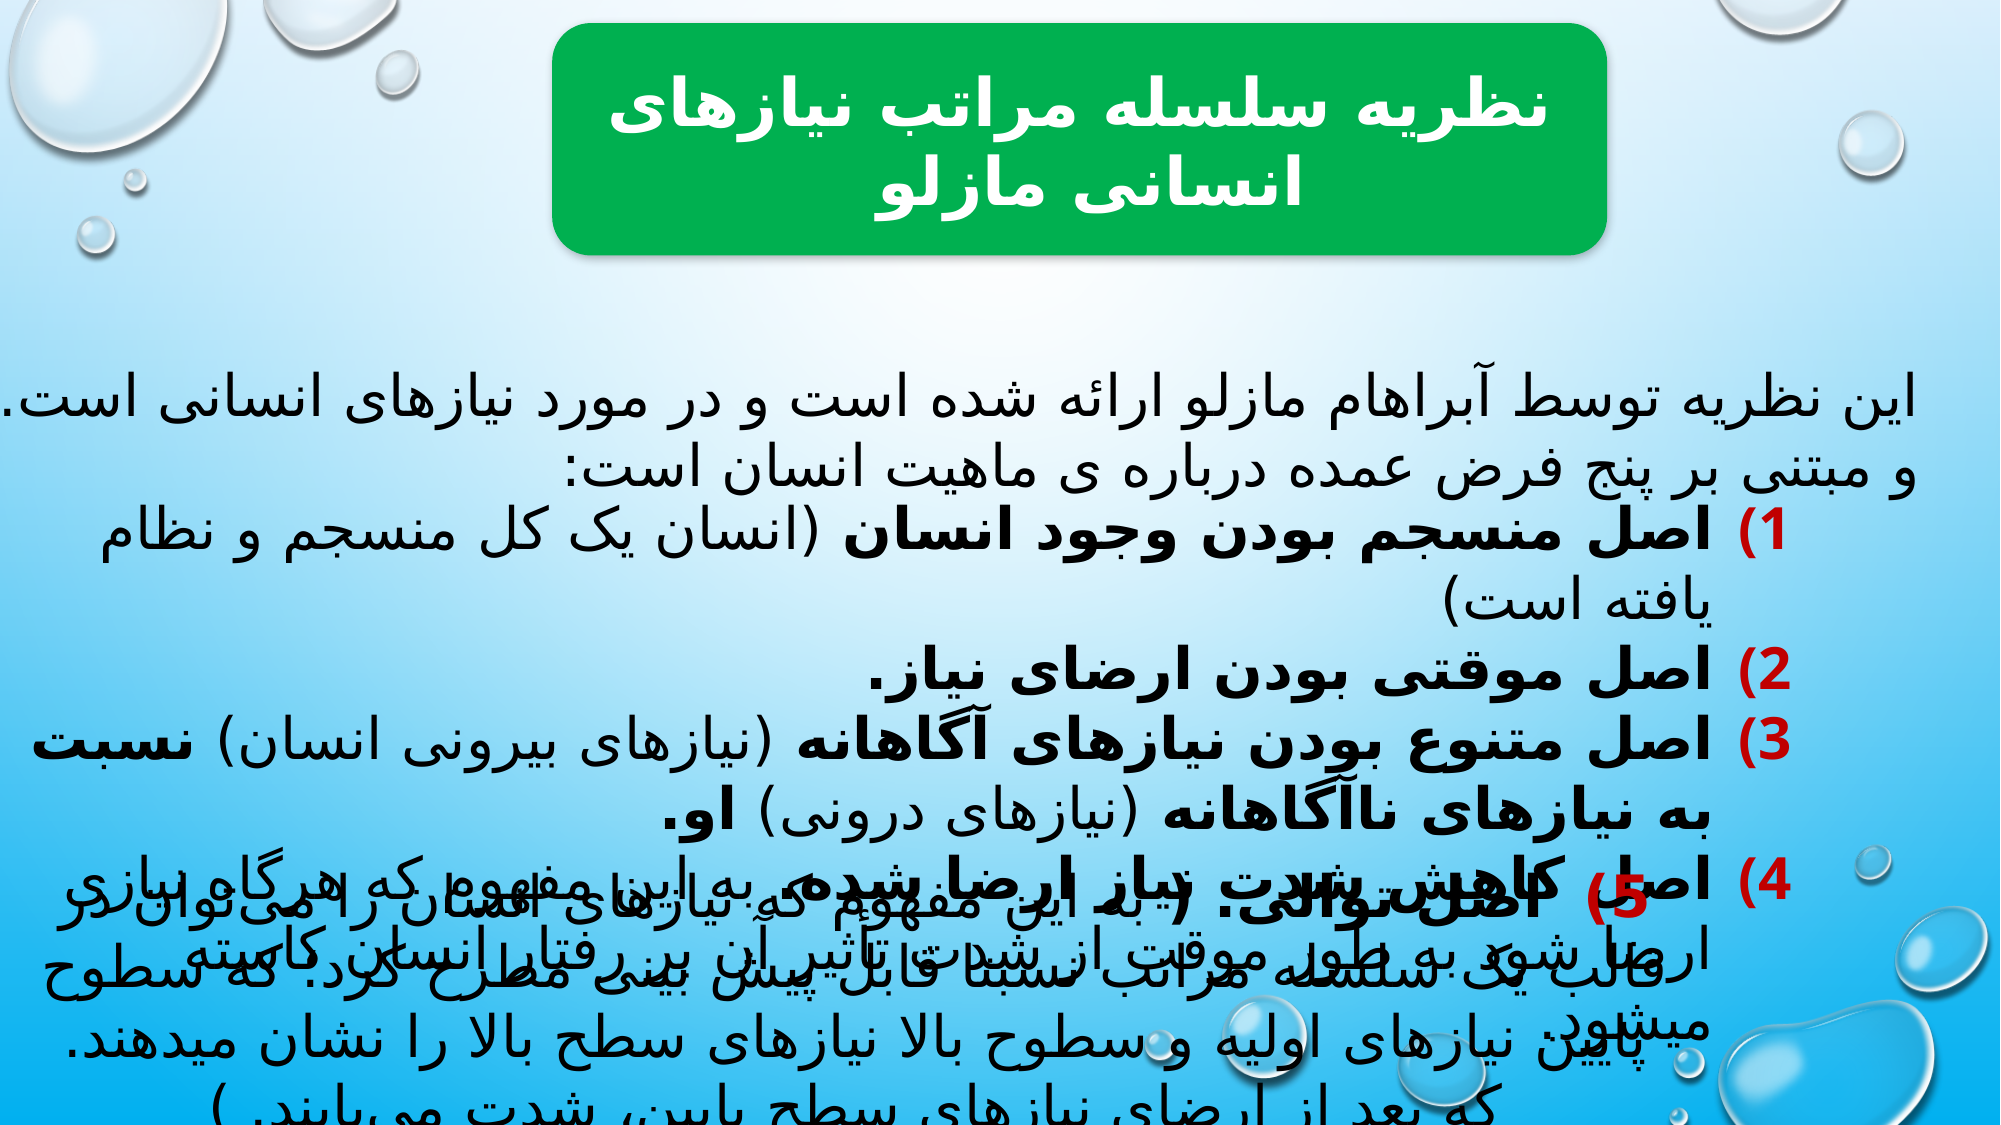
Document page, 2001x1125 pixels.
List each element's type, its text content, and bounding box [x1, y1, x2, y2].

text_box اصل منسجم بودن وجود انسان (انسان یک کل منسجم و نظام یافته است) اصل موقتی بودن ارضای نیاز. اصل متنوع بودن نیازهای آگاهانه (نیازهای بیرونی انسان) نسبت به نیازهای ناآگاهانه (نیازهای درونی) او. اصل کاهش شدت نیاز ارضا شده. به این مفهوم که هرگاه نیازی ارضا شود به طور موقت از شدت تأثیر آن بر رفتار انسان کاسته میشود. [0, 506, 1814, 1059]
text_box نظریه سلسله مراتب نیازهای انسانی مازلو [550, 21, 1609, 257]
text_box این نظریه توسط آبراهام مازلو ارائه شده است و در مورد نیازهای انسانی است. و مبتنی بر پنج فرض عمده درباره ی ماهیت انسان است: [0, 351, 1936, 506]
text_box 5) اصل توالی. ( به این مفهوم که نیازهای انسان را می‌توان در قالب یک سلسله مراتب نسبتا قابل پیش بینی مطرح کرد؛ که سطوح پایین نیازهای اولیه و سطوح بالا نیازهای سطح بالا را نشان میدهند. که بعد از ارضای نیازهای سطح پایین، شدت می‌یابند. ) [23, 852, 1688, 1125]
picture [0, 0, 2000, 1125]
